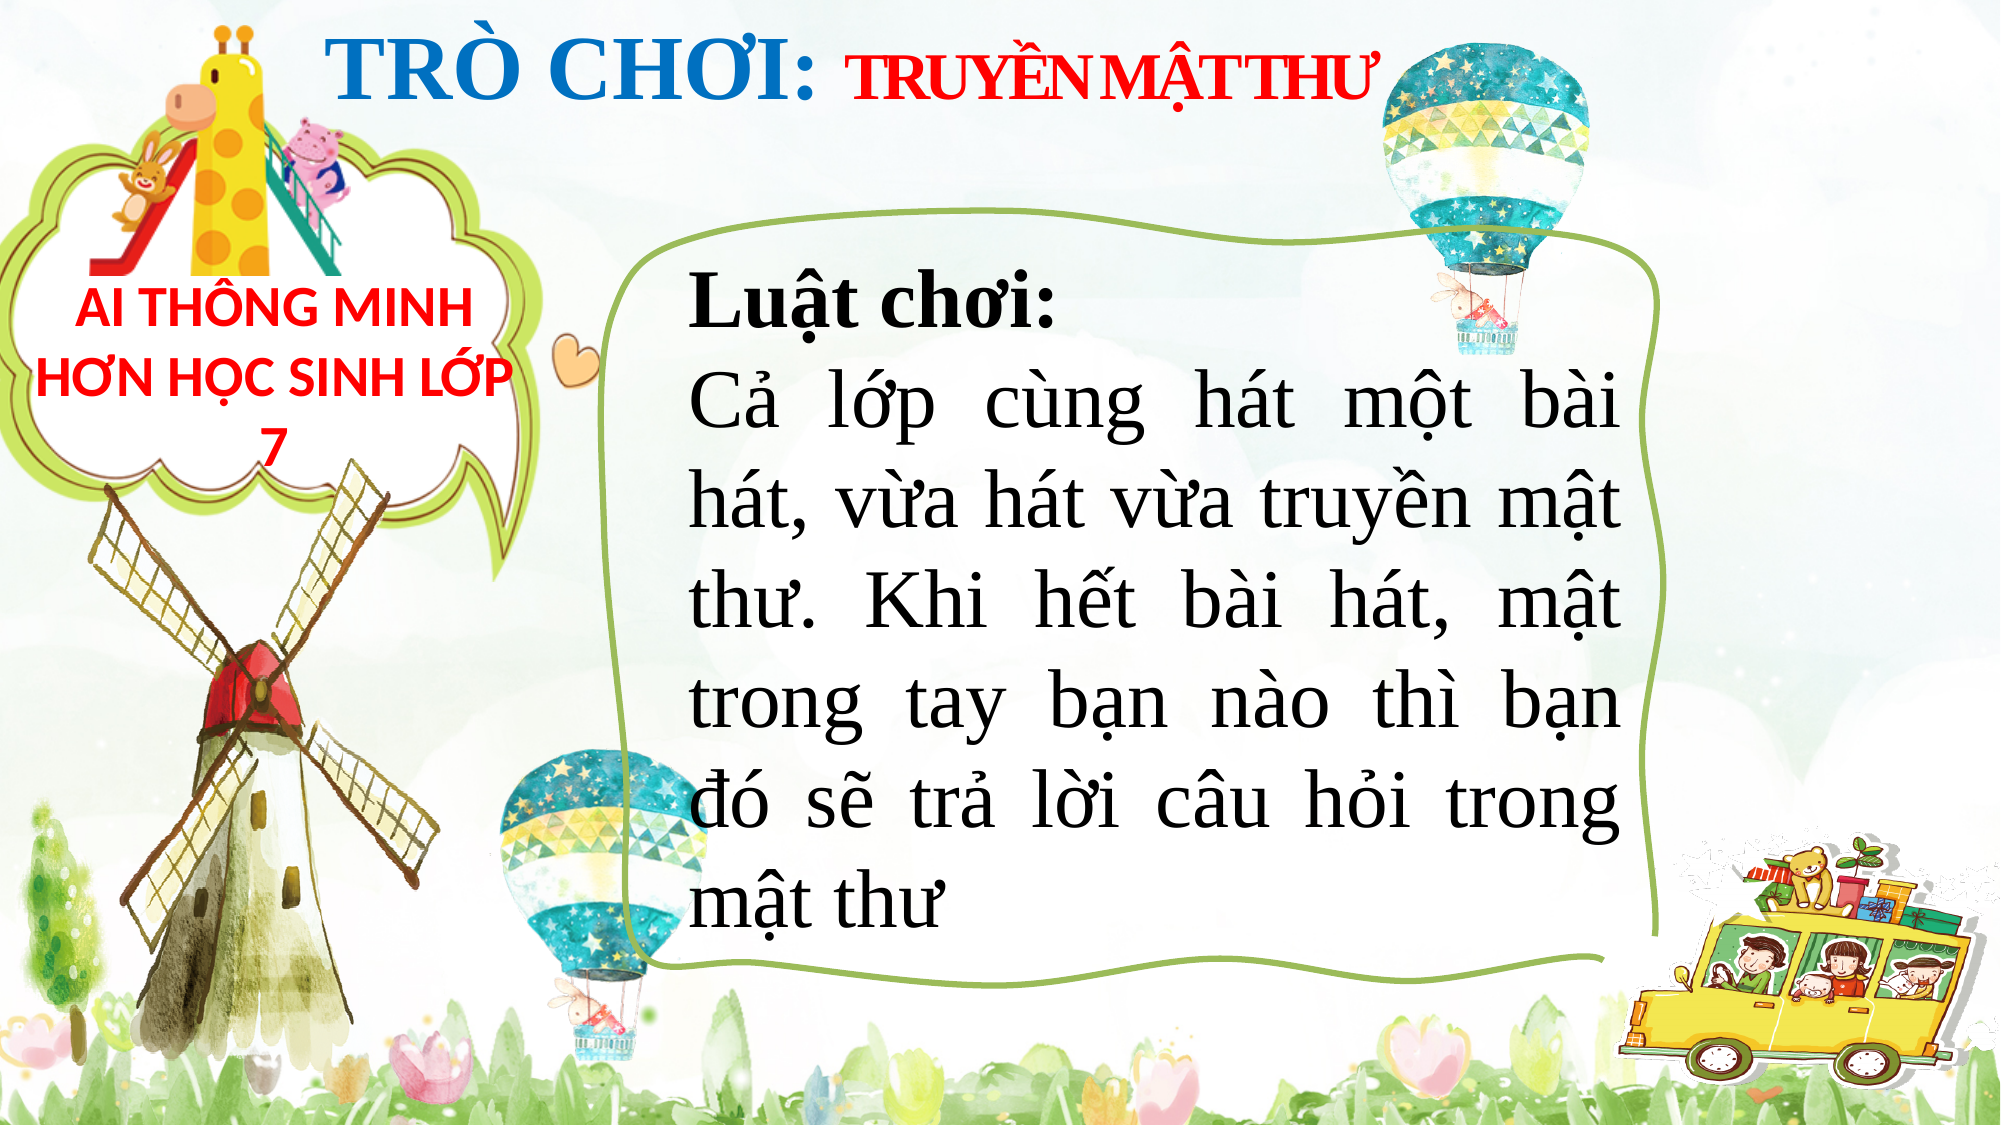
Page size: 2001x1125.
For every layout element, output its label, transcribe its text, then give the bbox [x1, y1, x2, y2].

picture [0, 0, 2001, 1125]
text_box Luật chơi: Cả lớp cùng hát một bài hát, vừa hát vừa truyền mật thư. Khi hết bài hát, mật trong tay bạn nào thì bạn đó sẽ trả lời câu hỏi trong mật thư [673, 237, 1638, 952]
text_box [760, 952, 1560, 986]
text_box [606, 244, 673, 723]
text_box TRÒ CHƠI: TRUYỀN MẬT THƯ [0, 0, 1801, 246]
text_box [1638, 264, 1664, 824]
text_box [696, 210, 1216, 237]
